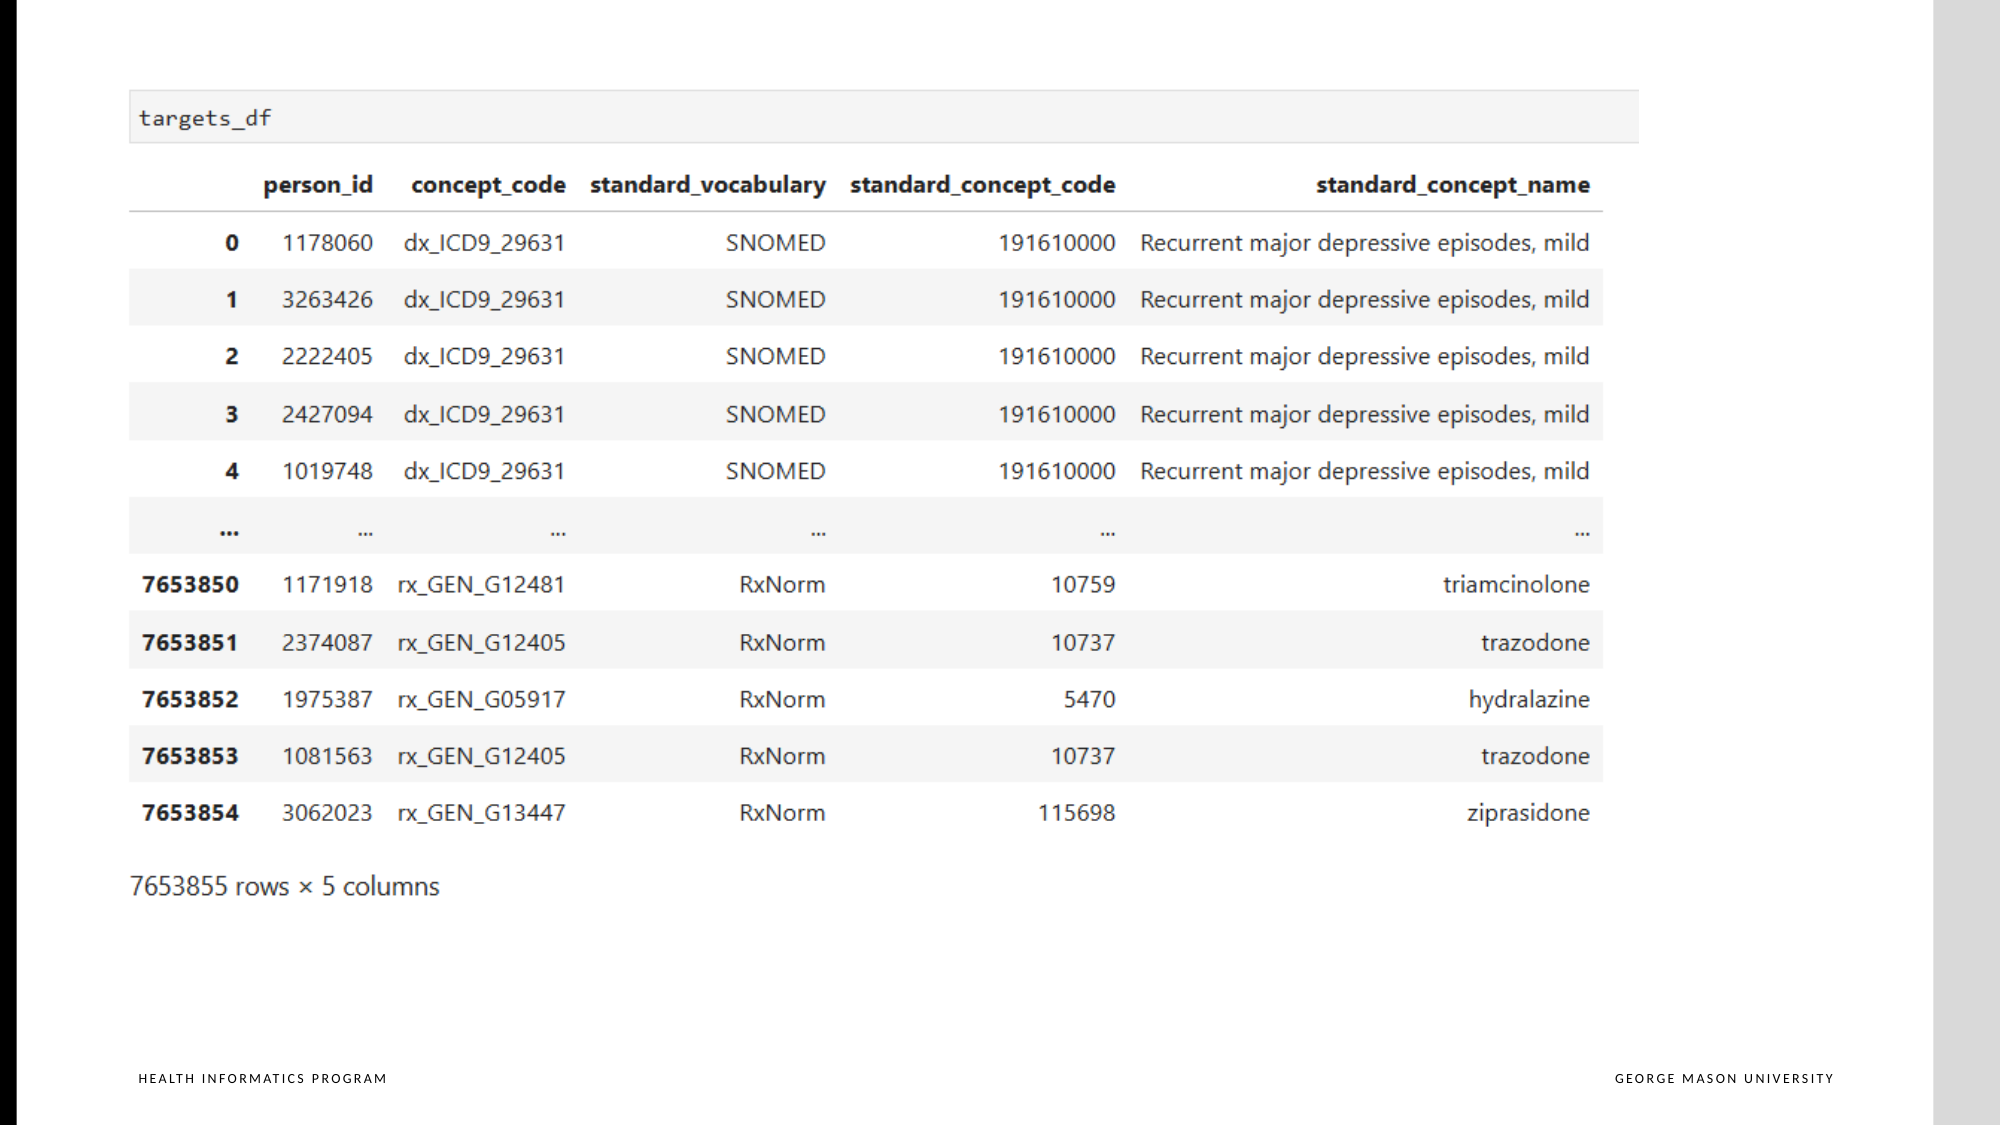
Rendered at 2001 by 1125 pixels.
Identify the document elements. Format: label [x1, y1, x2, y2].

picture [115, 75, 1639, 915]
